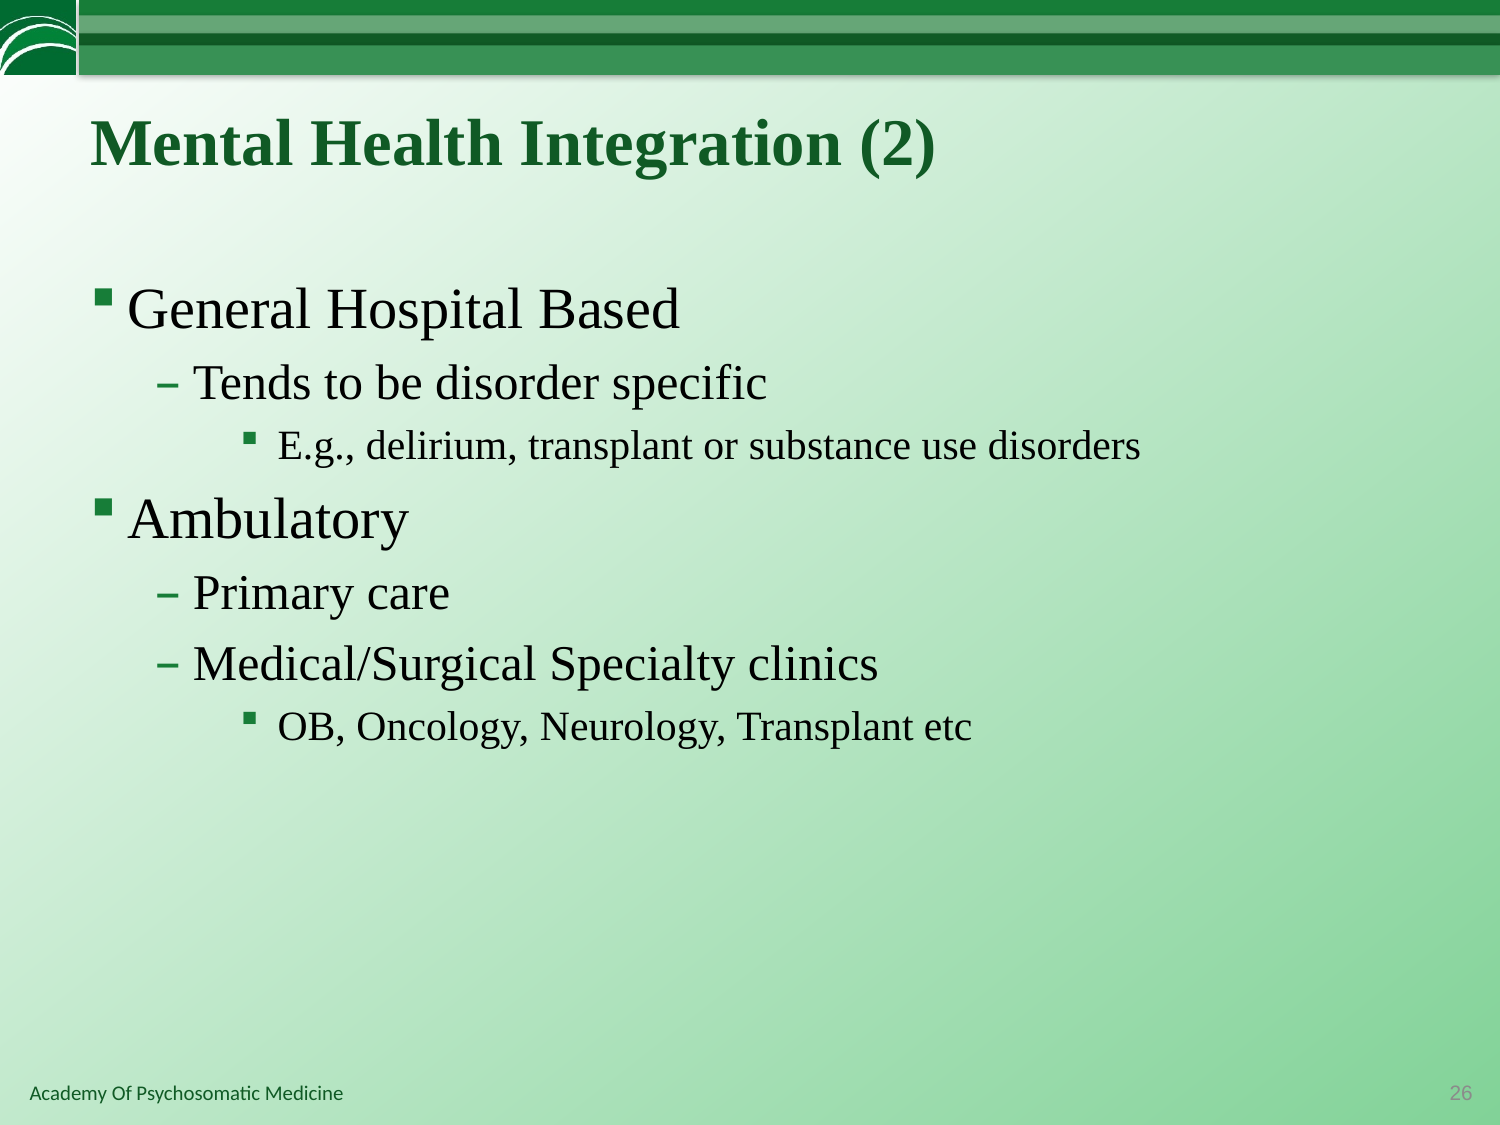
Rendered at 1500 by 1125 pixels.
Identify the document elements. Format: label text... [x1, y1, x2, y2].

list General Hospital Based Tends to be disorder specific E.g., delirium, transplant or substance use disorders Ambulatory Primary care Medical/Surgical Specialty clinics OB, Oncology, Neurology, Transplant etc [75, 262, 1425, 1005]
slide_number 26 [1427, 1062, 1488, 1122]
picture [0, 0, 76, 75]
title Mental Health Integration (2) [75, 45, 1425, 233]
